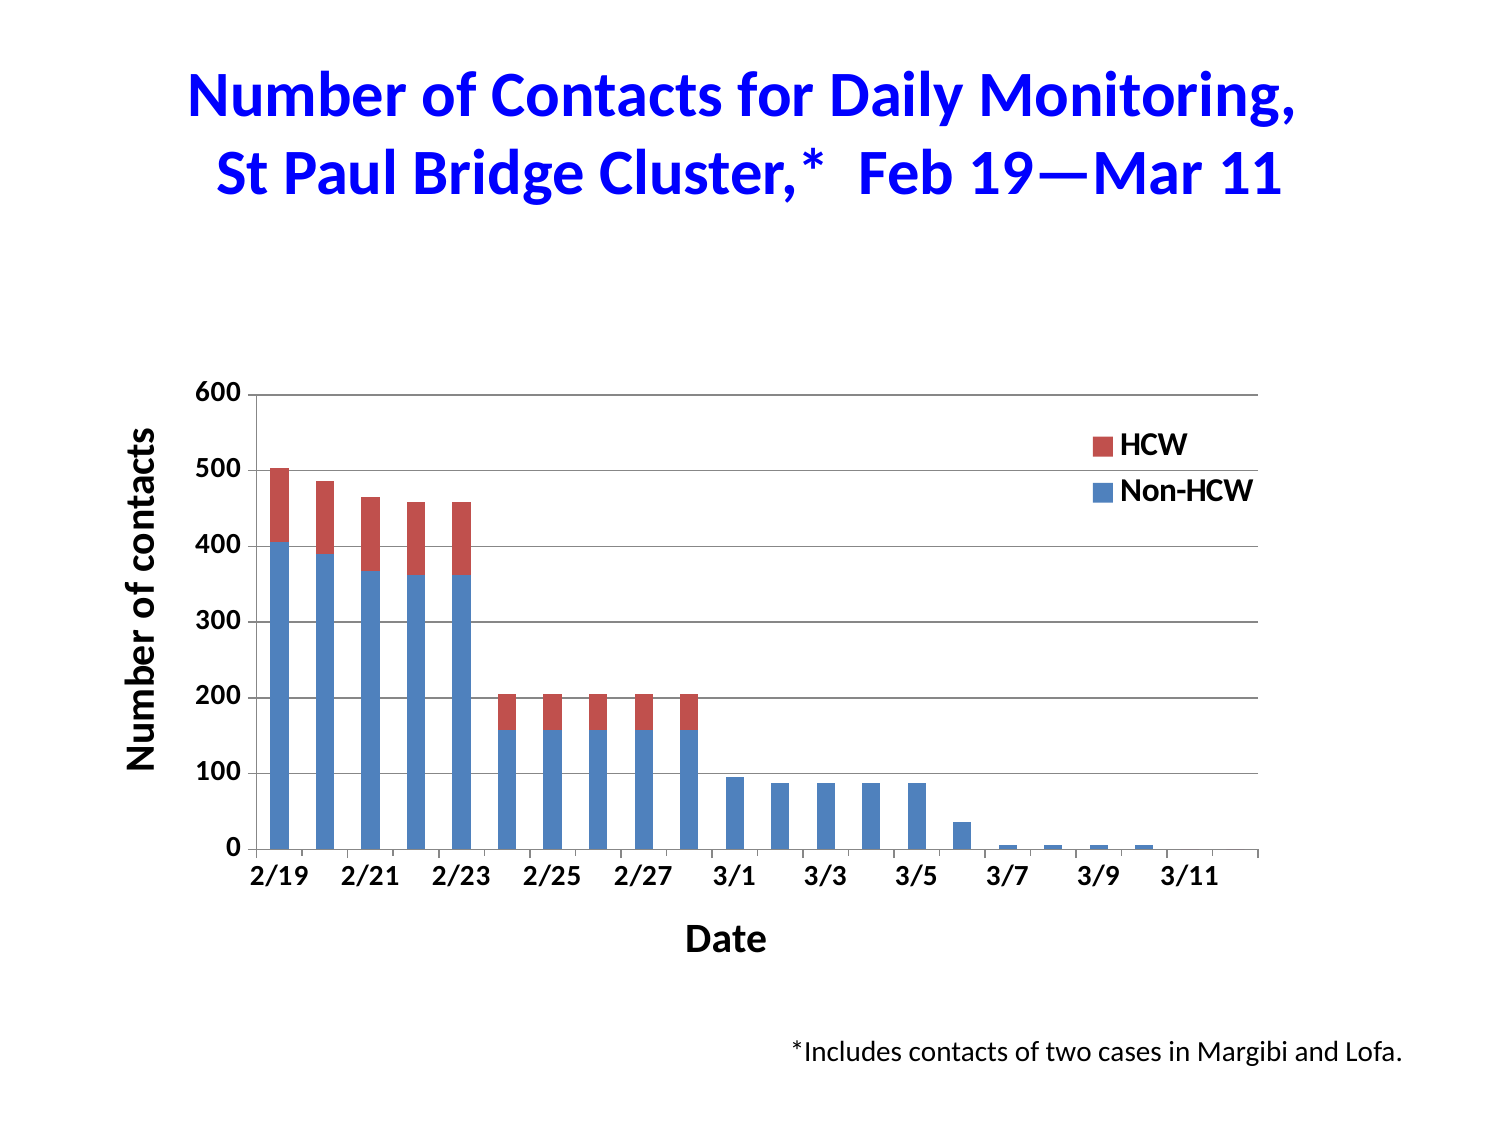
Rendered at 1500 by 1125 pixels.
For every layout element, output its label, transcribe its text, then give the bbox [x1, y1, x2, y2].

text_box *Includes contacts of two cases in Margibi and Lofa. [774, 1024, 1488, 1100]
text_box Number of Contacts for Daily Monitoring, St Paul Bridge Cluster,* Feb 19—Mar 11 [37, 45, 1463, 233]
chart [83, 267, 1417, 1026]
